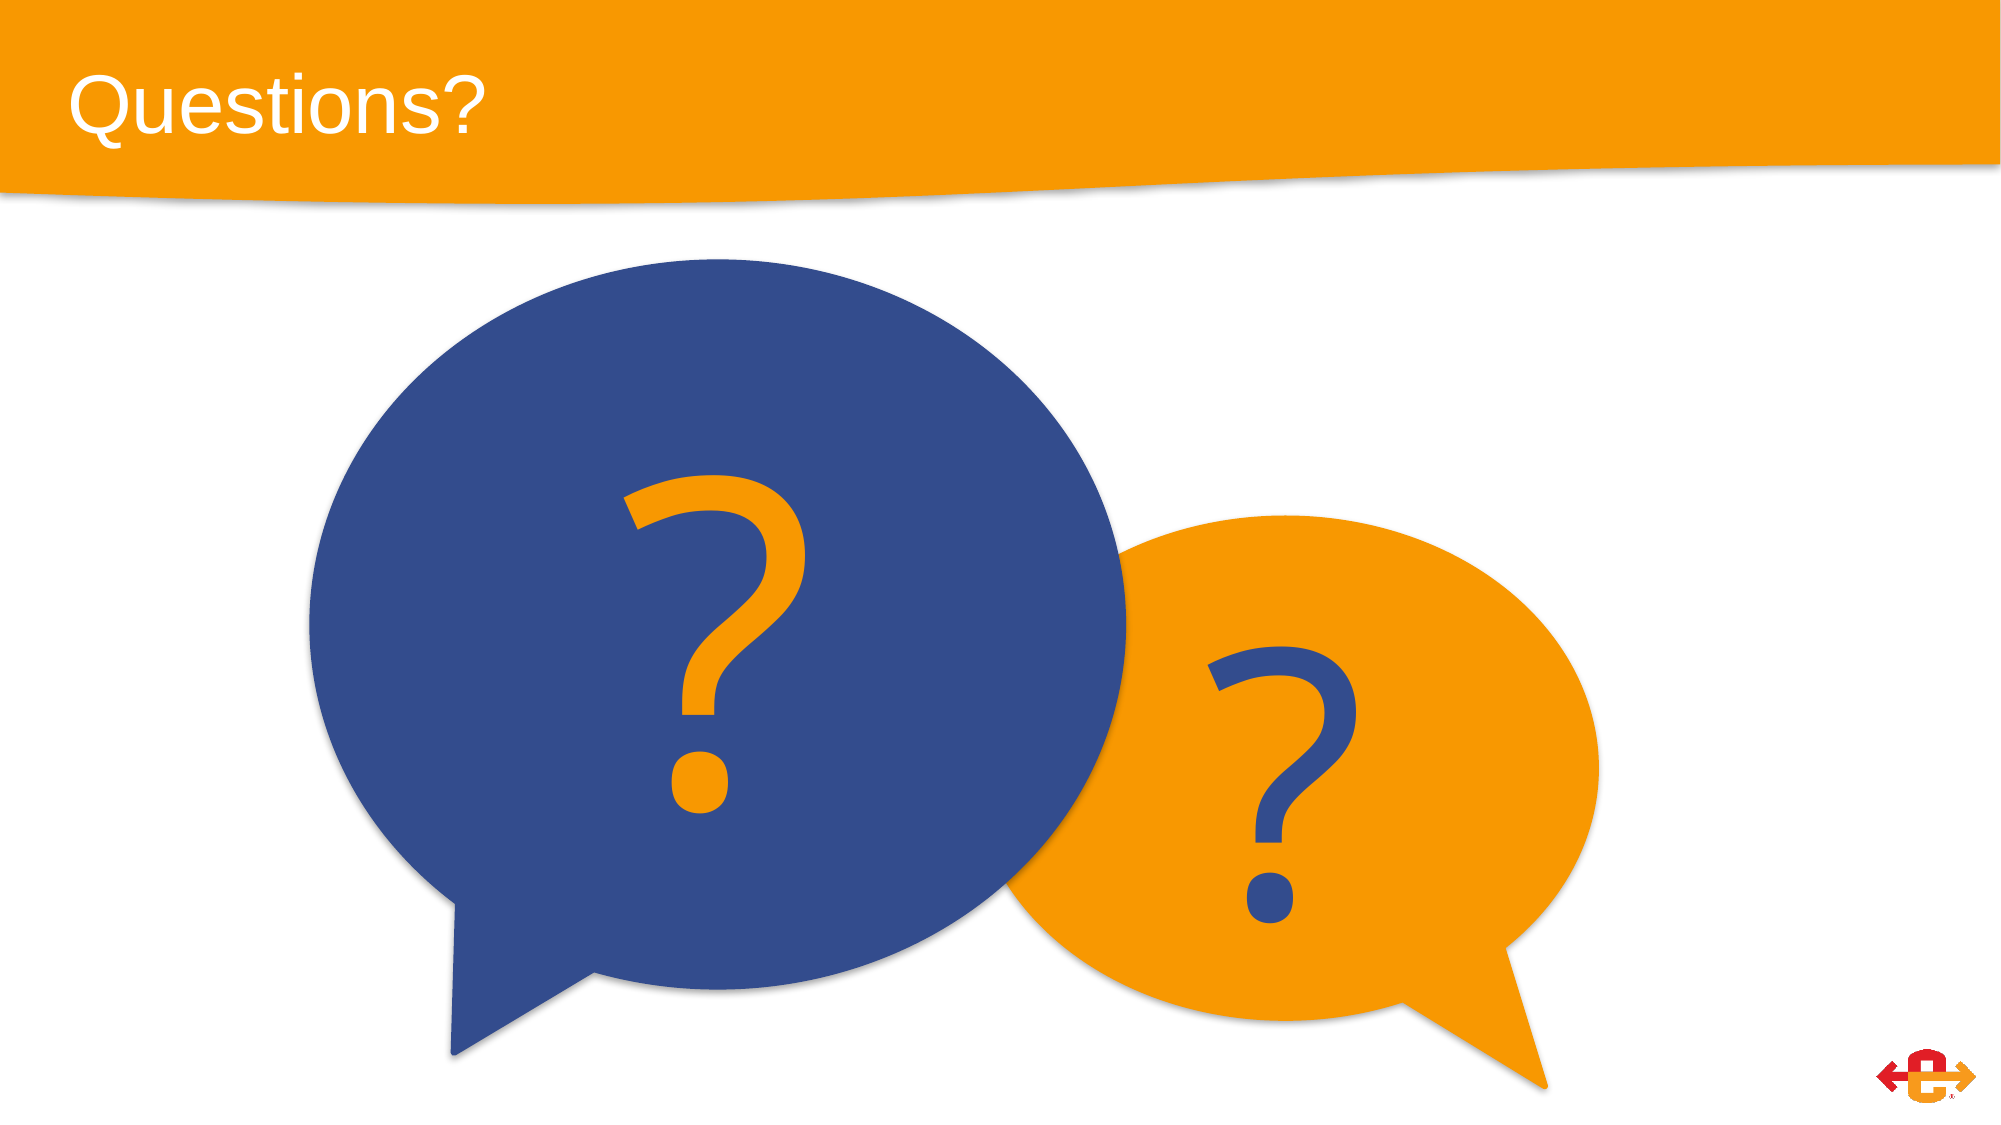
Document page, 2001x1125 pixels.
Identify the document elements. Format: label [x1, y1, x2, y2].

picture [1876, 1049, 1976, 1103]
